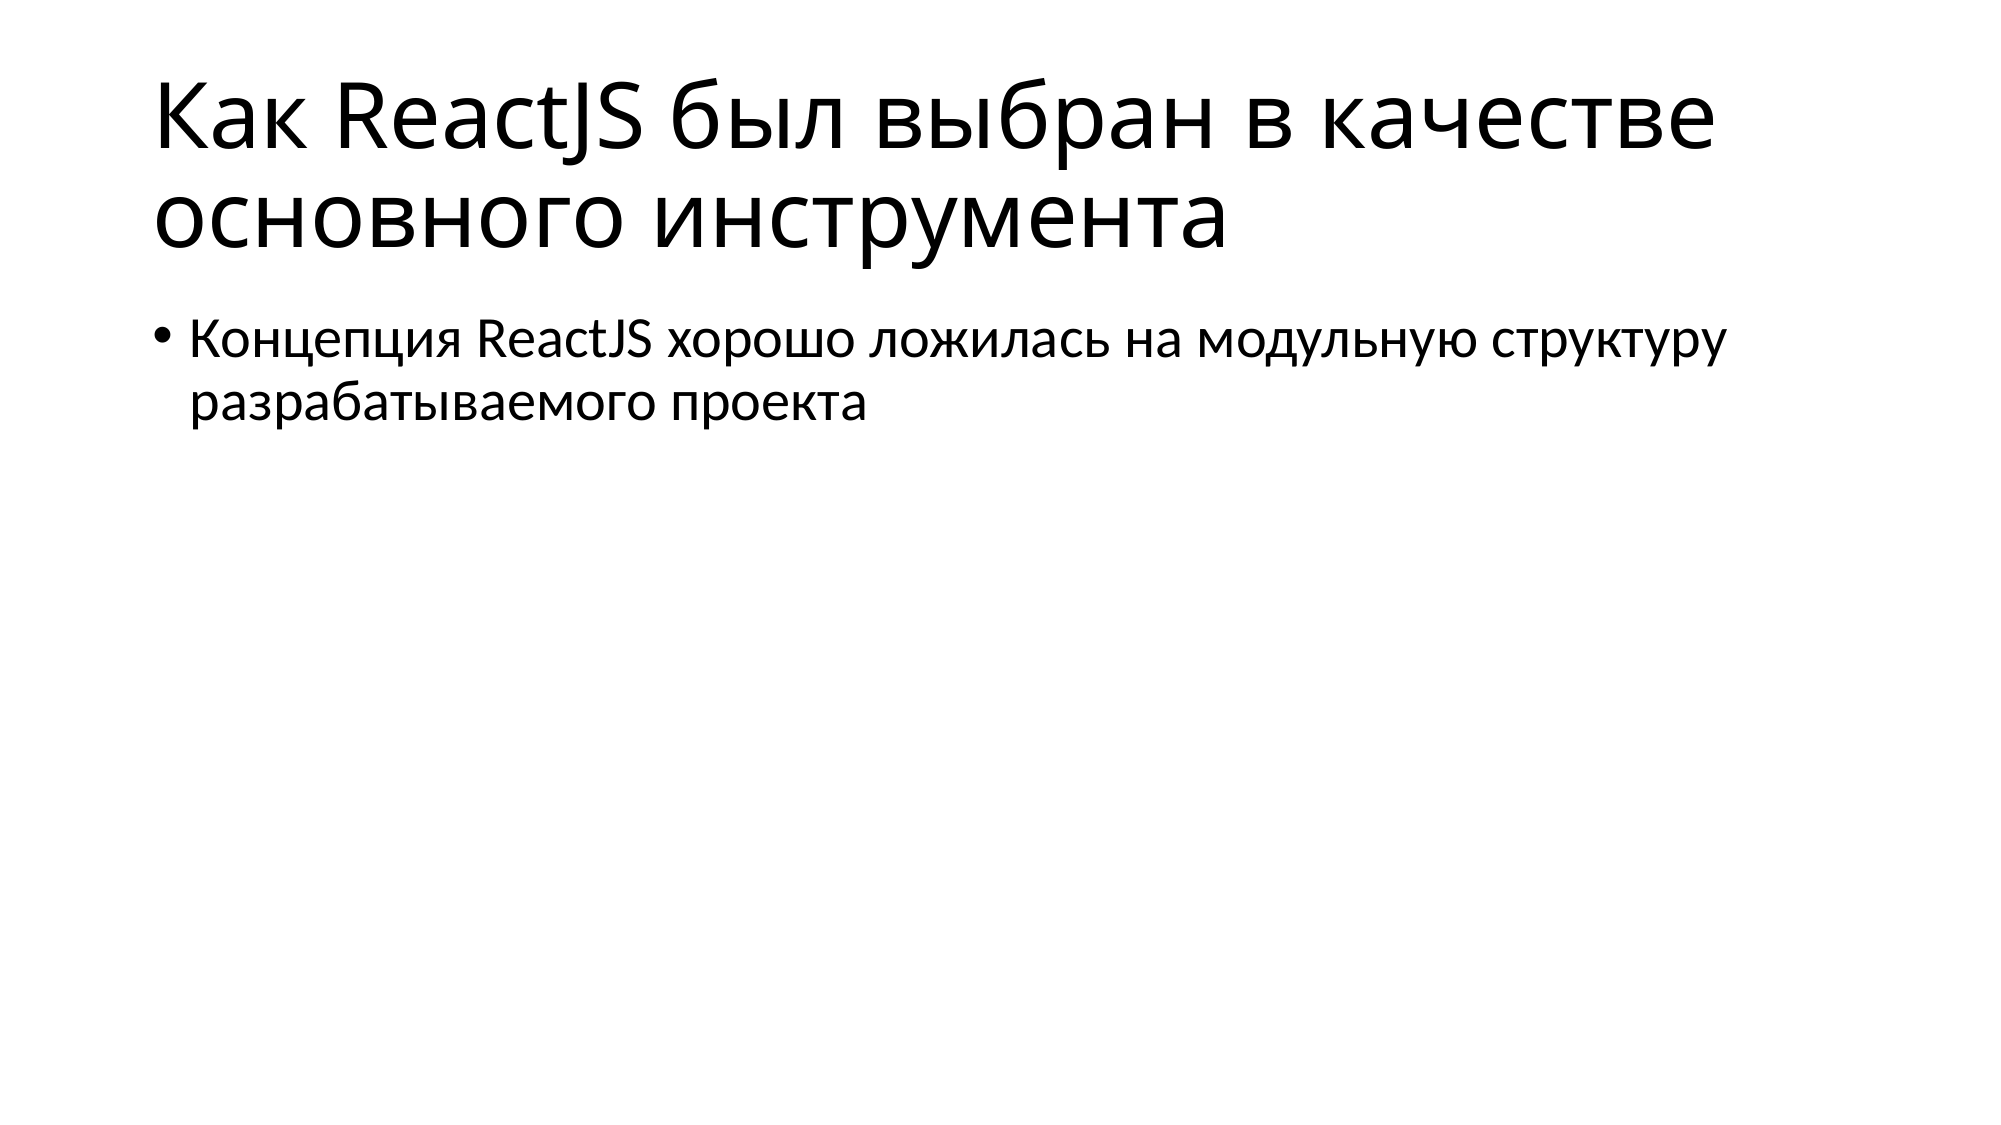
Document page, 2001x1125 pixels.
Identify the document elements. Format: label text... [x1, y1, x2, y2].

list Концепция ReactJS хорошо ложилась на модульную структуру разрабатываемого проекта [137, 299, 1863, 1014]
title Как ReactJS был выбран в качестве основного инструмента [137, 59, 1863, 278]
